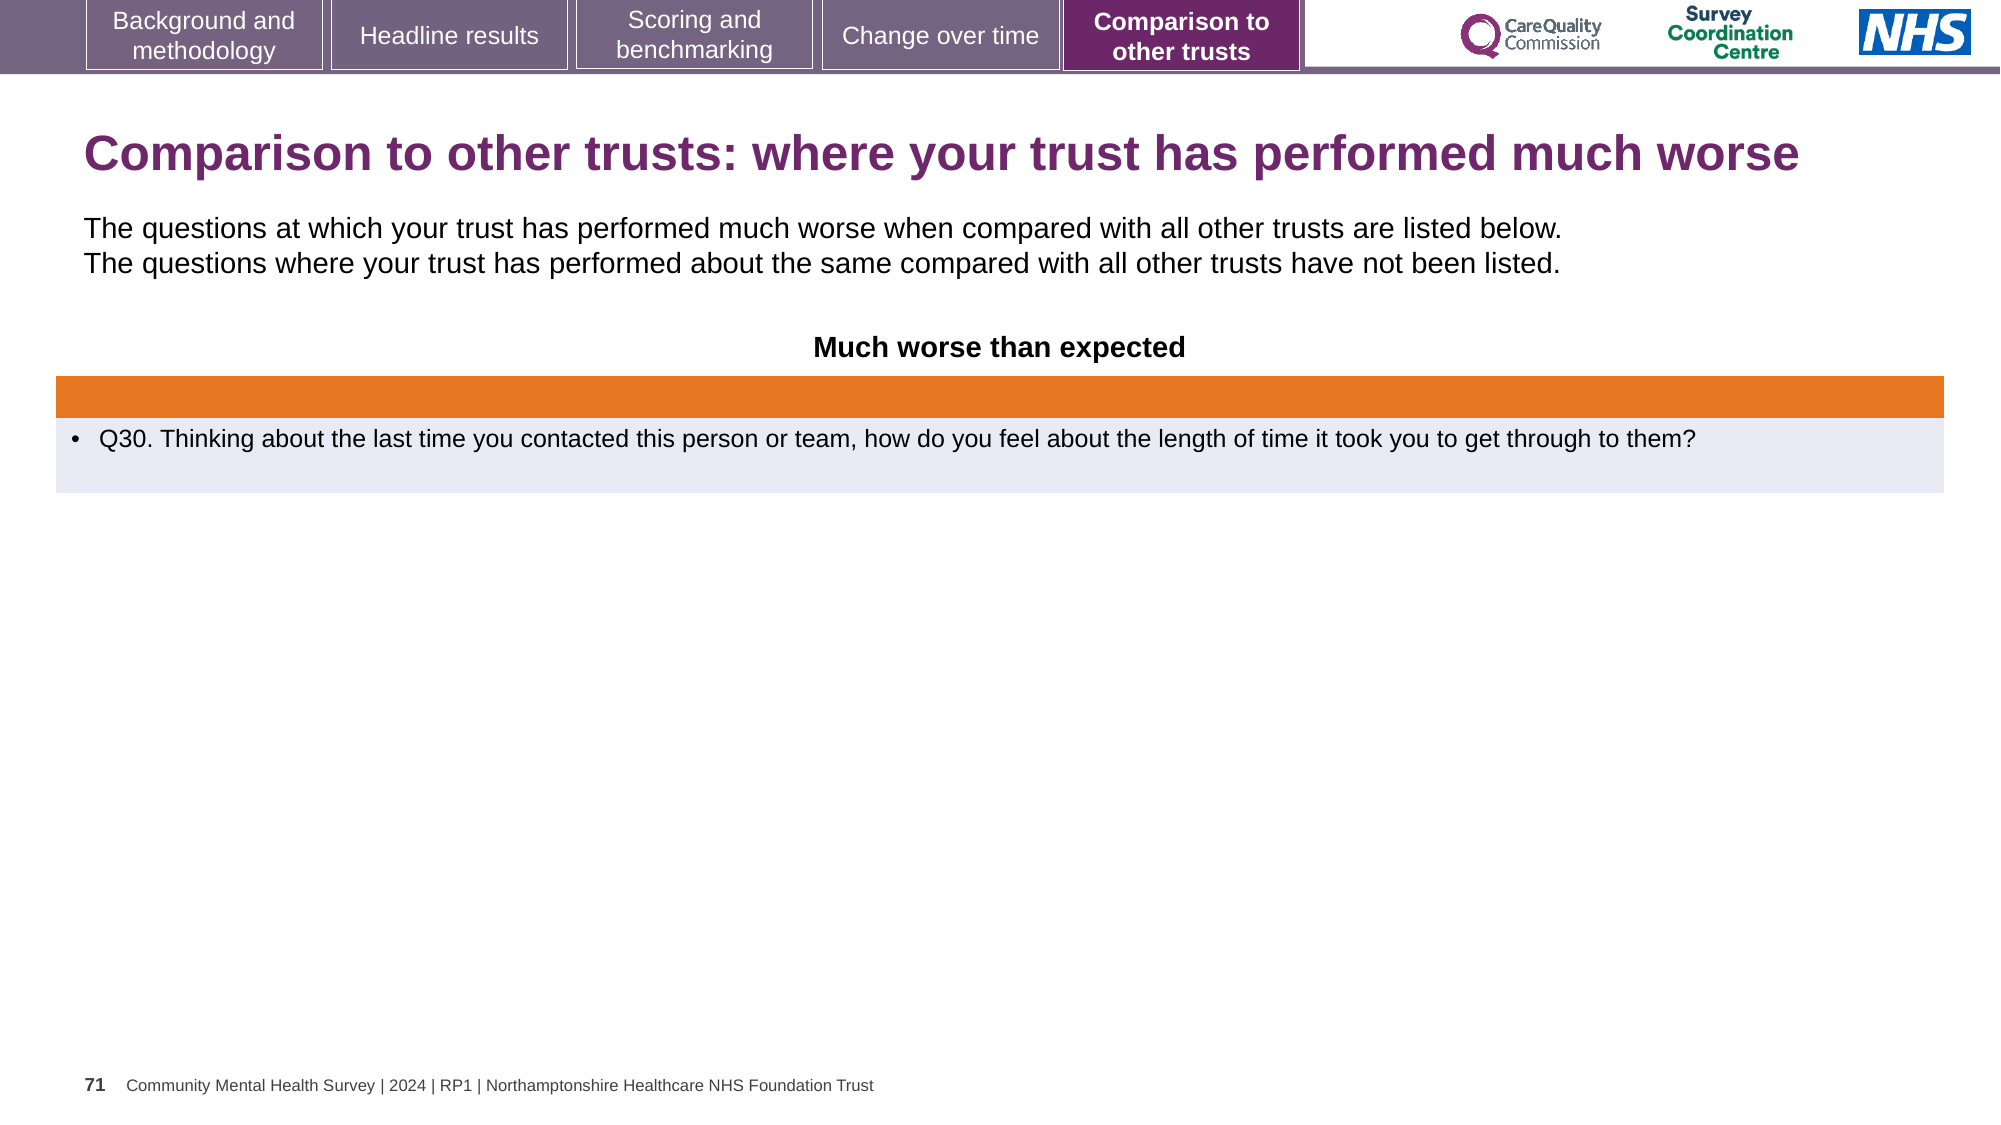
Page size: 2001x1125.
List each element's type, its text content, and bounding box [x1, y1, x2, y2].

text_box The questions at which your trust has performed much worse when compared with all other trusts are listed below. The questions where your trust has performed about the same compared with all other trusts have not been listed. [68, 202, 1896, 287]
text_box 71 [84, 1065, 122, 1125]
picture [1859, 9, 1971, 55]
picture [1666, 3, 1794, 61]
table_cell Q30. Thinking about the last time you contacted this person or team, how do you feel about the length of time it took you to get through to them? [56, 418, 1944, 493]
table_header Much worse than expected [56, 317, 1944, 376]
title Comparison to other trusts: where your trust has performed much worse [68, 100, 1942, 209]
picture [1460, 13, 1602, 59]
table_cell [56, 376, 1944, 418]
